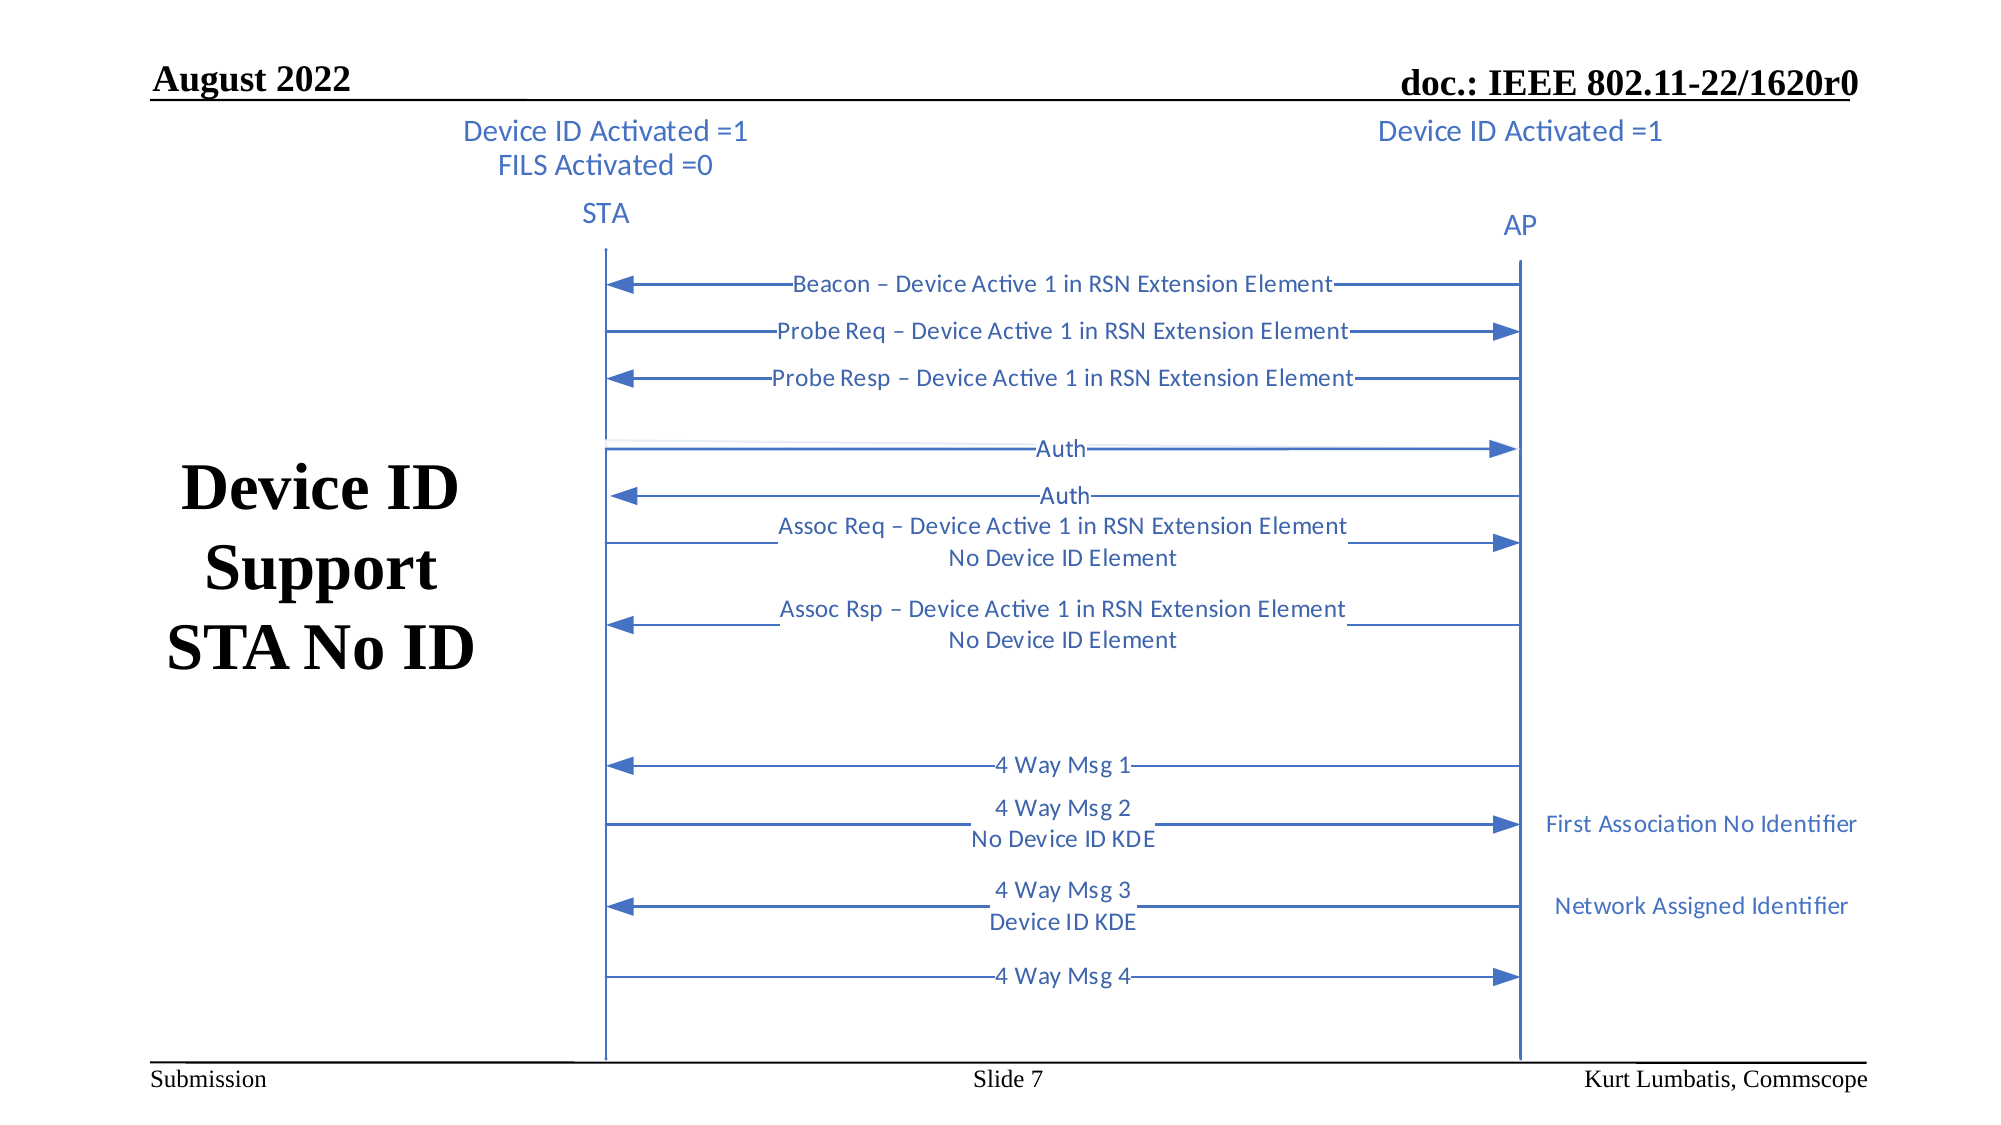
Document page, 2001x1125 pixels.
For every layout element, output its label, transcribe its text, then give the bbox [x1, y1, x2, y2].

title Device ID Support STA No ID [127, 474, 438, 651]
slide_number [152, 54, 563, 100]
slide_number Slide 7 [950, 1070, 1067, 1123]
footer Kurt Lumbatis, Commscope [1171, 1070, 1869, 1093]
picture [443, 99, 1873, 1063]
